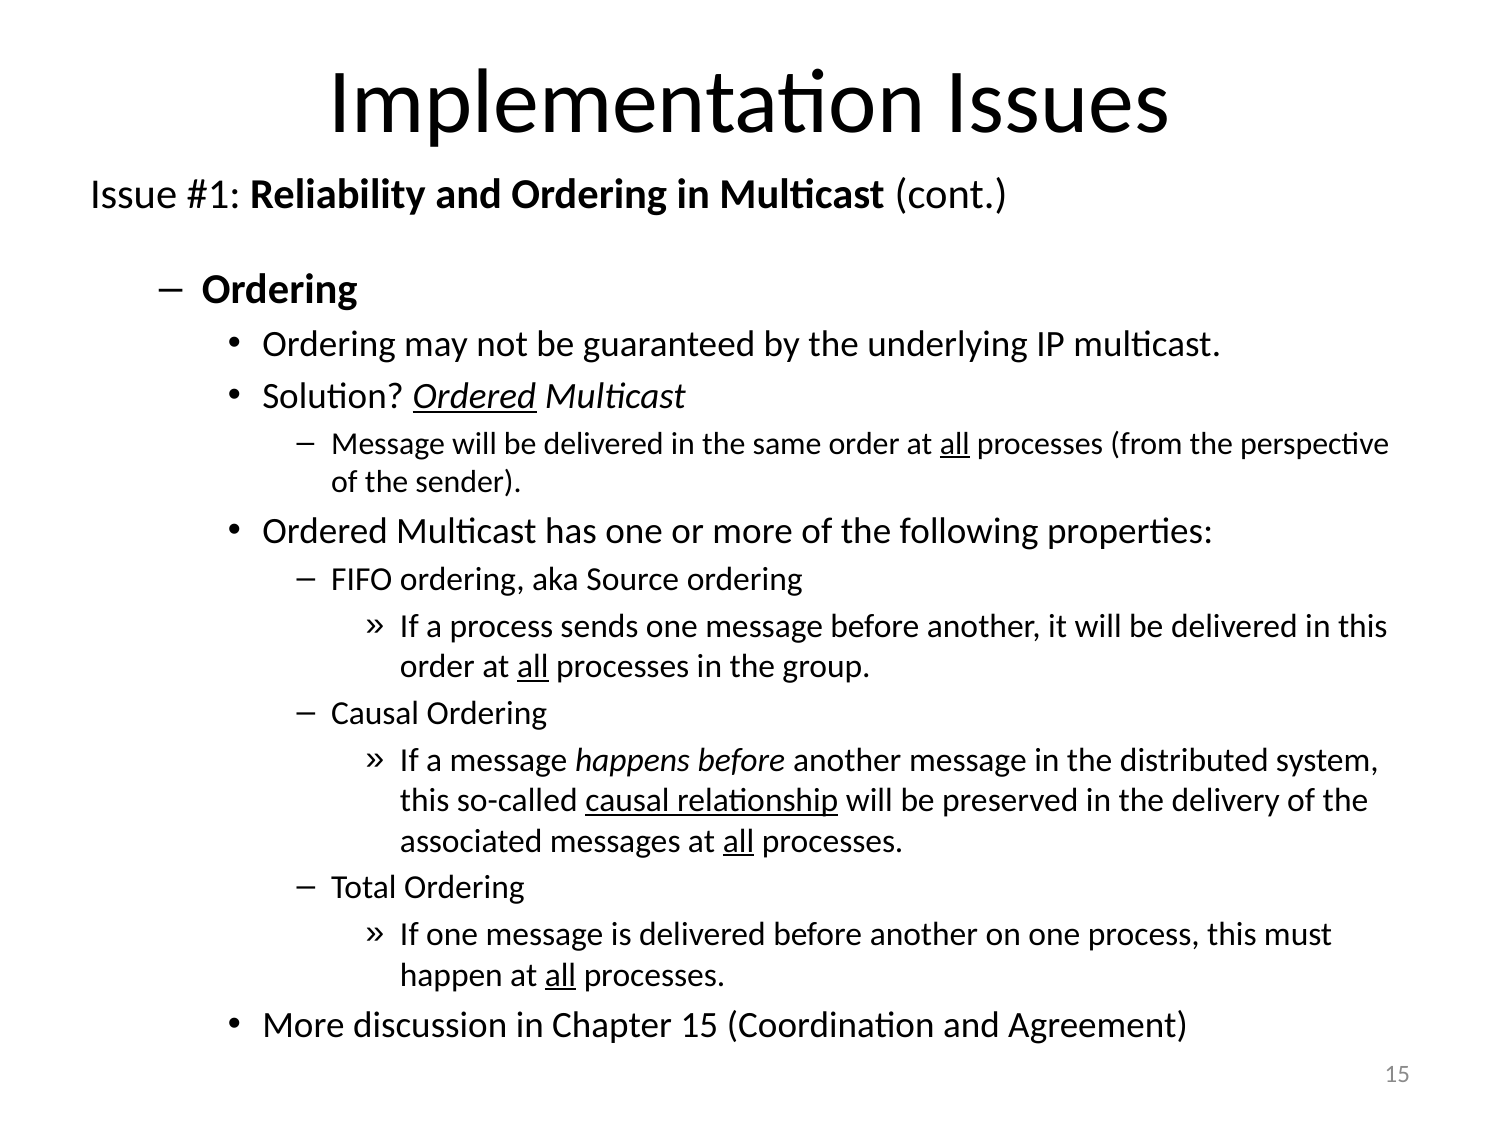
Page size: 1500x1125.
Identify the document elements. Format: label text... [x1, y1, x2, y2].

title Implementation Issues [75, 33, 1425, 158]
slide_number 15 [1074, 1042, 1425, 1103]
list Issue #1: Reliability and Ordering in Multicast (cont.) Ordering Ordering may not be guaranteed by the underlying IP multicast. Solution? Ordered Multicast Message will be delivered in the same order at all processes (from the perspective of the sender). Ordered Multicast has one or more of the following properties: FIFO ordering, aka Source ordering If a process sends one message before another, it will be delivered in this order at all processes in the group. Causal Ordering If a message happens before another message in the distributed system, this so-called causal relationship will be preserved in the delivery of the associated messages at all processes. Total Ordering If one message is delivered before another on one process, this must happen at all processes. More discussion in Chapter 15 (Coordination and Agreement) [75, 158, 1425, 1059]
